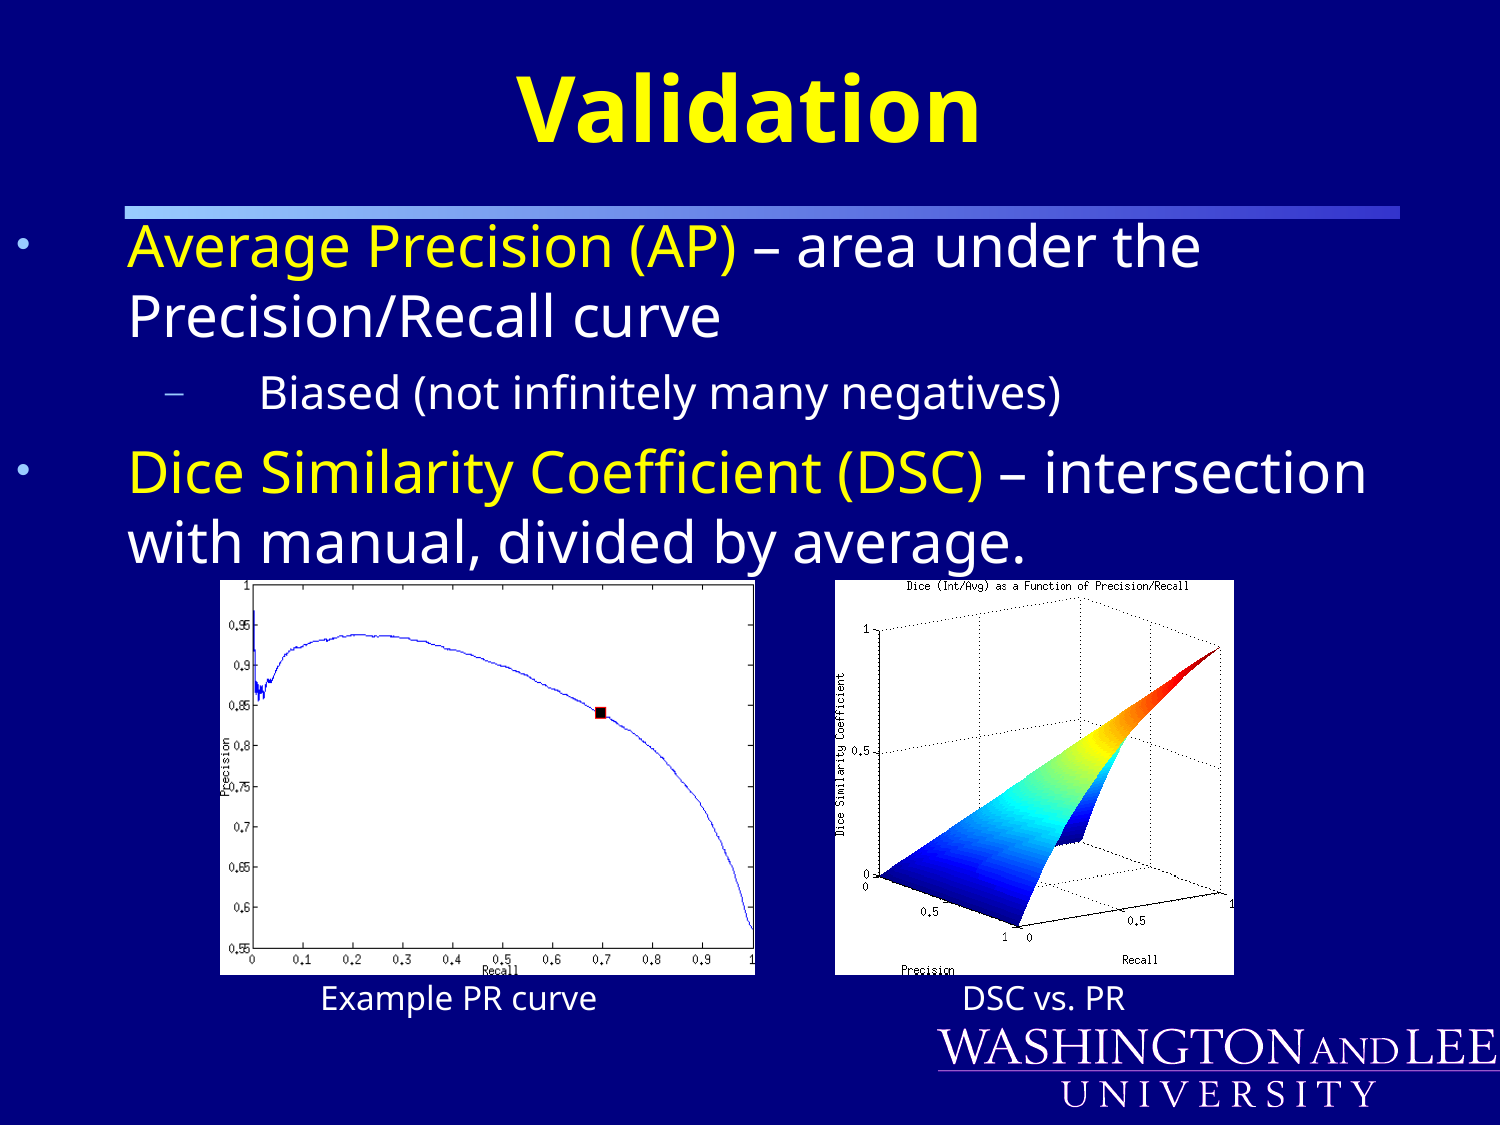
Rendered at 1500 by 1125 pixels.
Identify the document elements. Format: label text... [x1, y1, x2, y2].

list Average Precision (AP) – area under the Precision/Recall curve Biased (not infinitely many negatives) Dice Similarity Coefficient (DSC) – intersection with manual, divided by average. [0, 201, 1500, 979]
picture [937, 1022, 1500, 1115]
text_box Example PR curve [305, 983, 673, 1025]
picture [220, 579, 755, 975]
title Validation [0, 0, 1500, 201]
picture [835, 579, 1234, 975]
text_box DSC vs. PR [860, 983, 1228, 1025]
